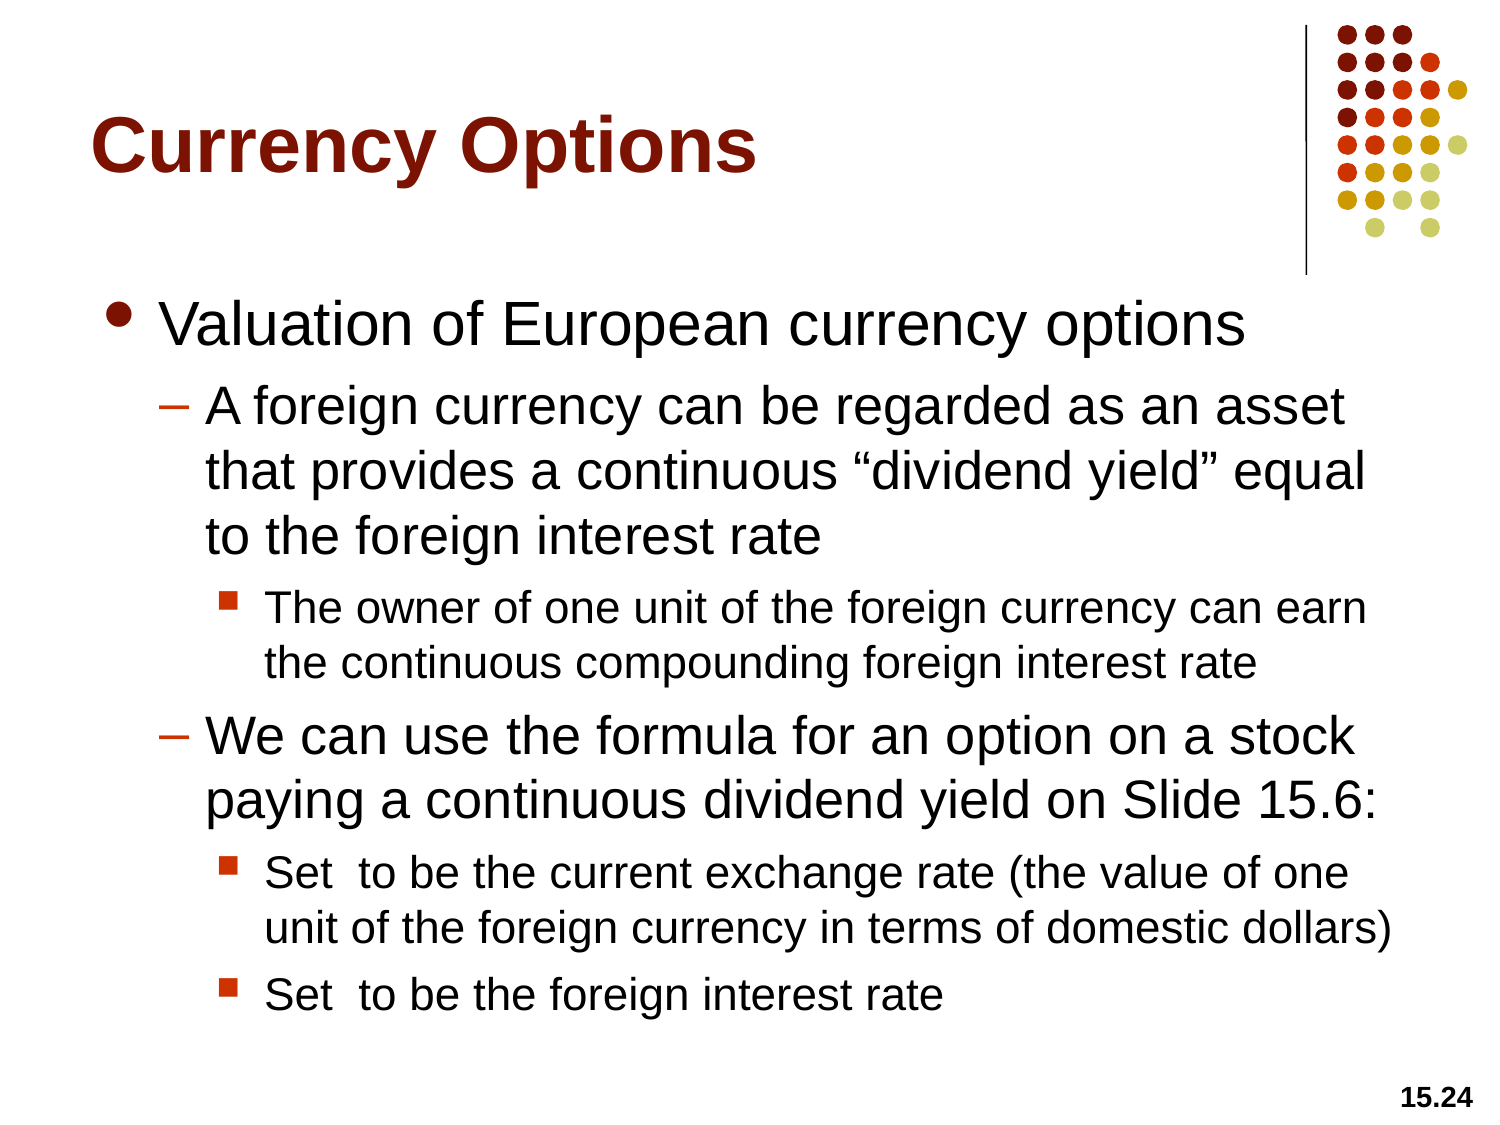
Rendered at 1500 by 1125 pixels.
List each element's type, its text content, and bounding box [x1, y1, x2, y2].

slide_number 15.24 [1376, 1070, 1489, 1125]
title Currency Options [75, 42, 1306, 196]
